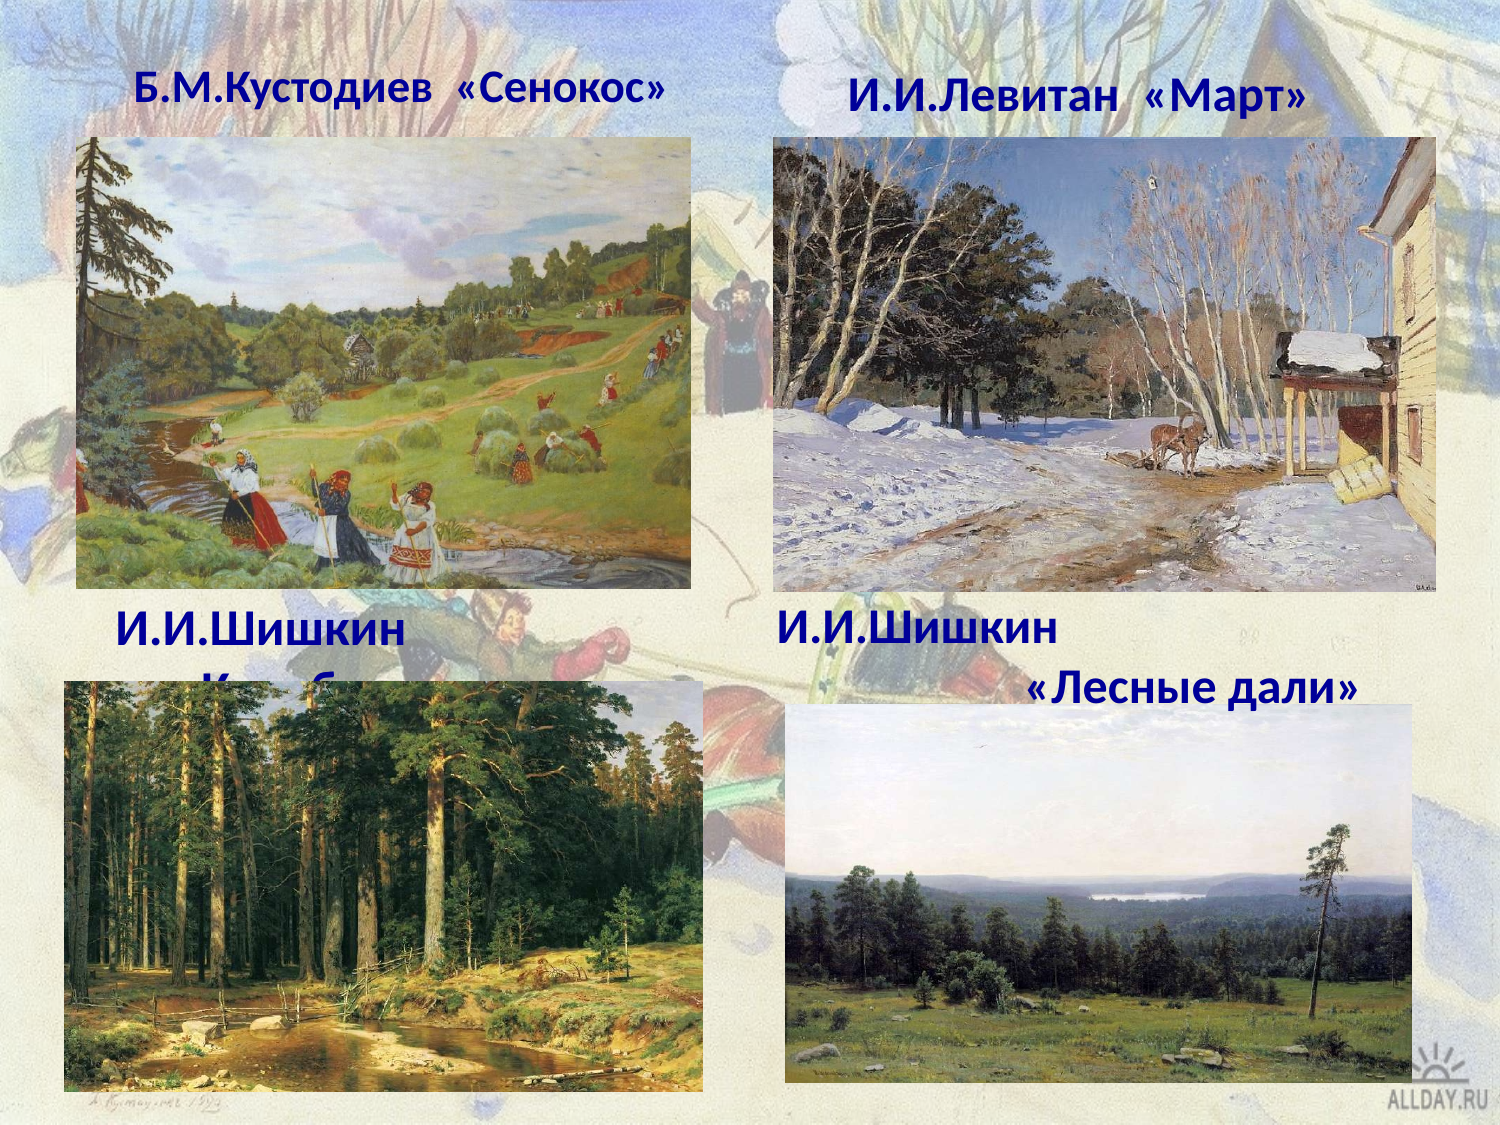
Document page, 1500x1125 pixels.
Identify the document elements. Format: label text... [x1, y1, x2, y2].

picture [64, 681, 703, 1093]
picture [773, 136, 1436, 592]
text_box И.И.Шишкин «Лесные дали» [761, 586, 1436, 721]
list И.И.Шишкин «Корабельная роща» [100, 597, 680, 679]
picture [785, 703, 1412, 1083]
picture [76, 136, 692, 589]
text_box И.И.Левитан «Март» [832, 54, 1447, 130]
title Б.М.Кустодиев «Сенокос» [64, 30, 739, 138]
